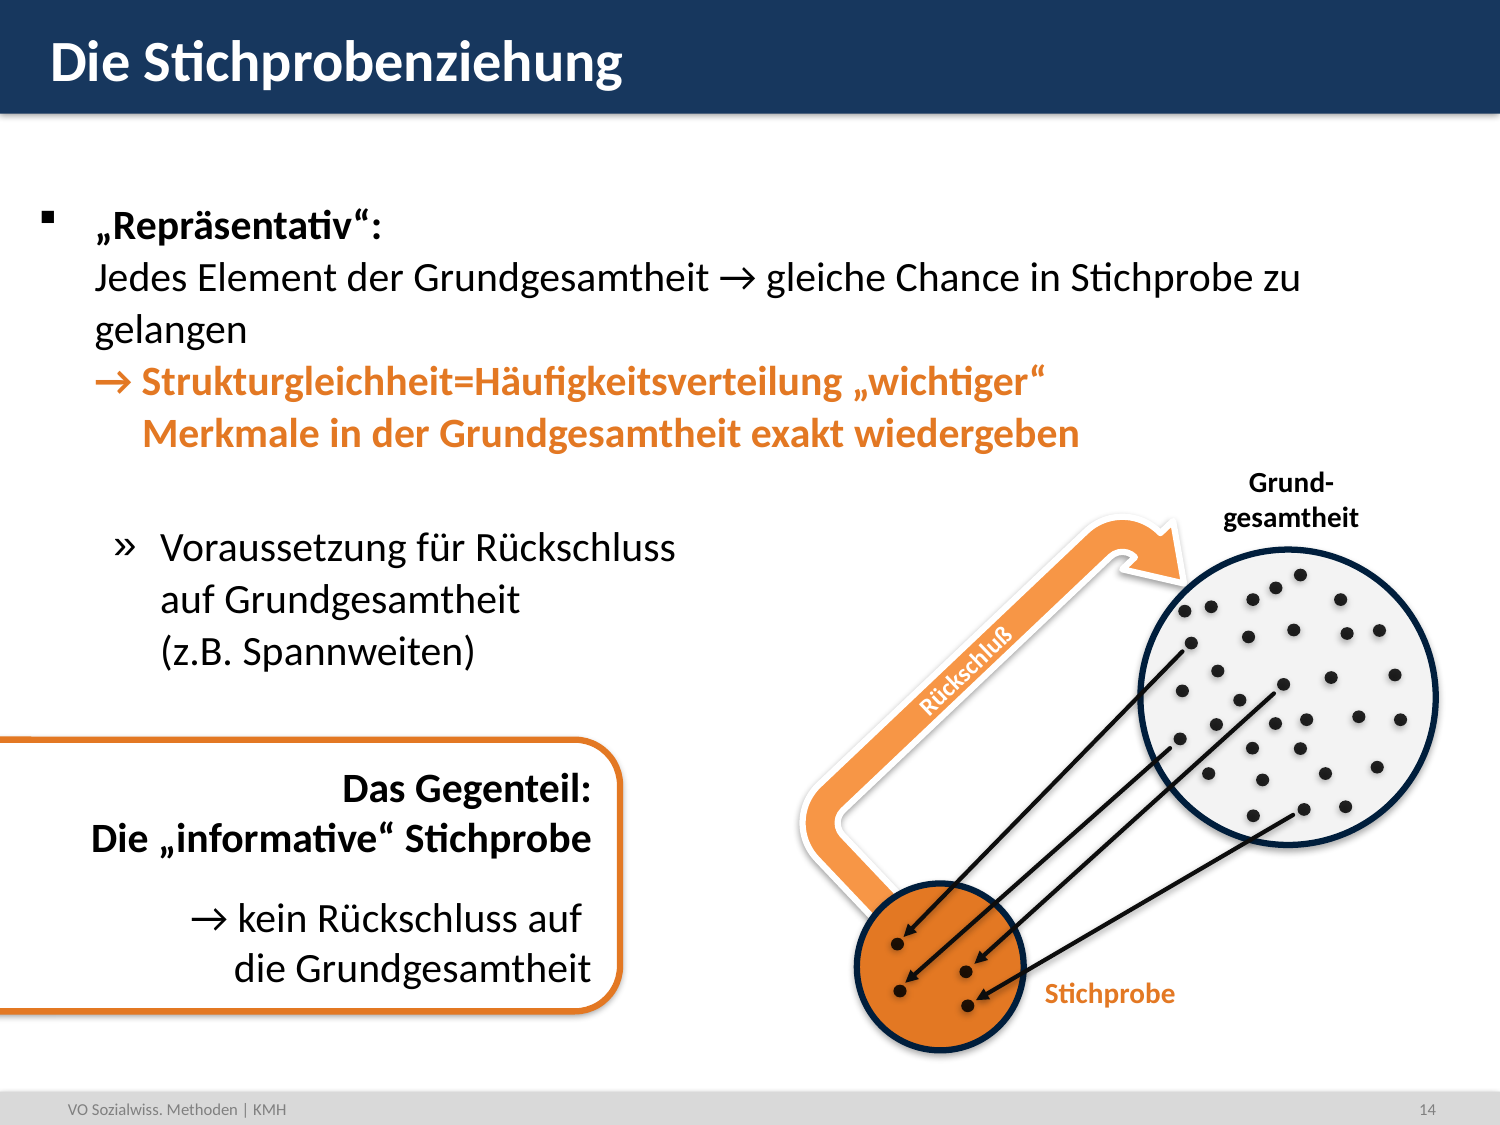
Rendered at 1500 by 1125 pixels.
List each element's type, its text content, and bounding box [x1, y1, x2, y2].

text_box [761, 455, 1466, 1051]
text_box „Repräsentativ“: Jedes Element der Grundgesamtheit → gleiche Chance in Stichprobe zu gelangen → Strukturgleichheit=Häufigkeitsverteilung „wichtiger“ Merkmale in der Grundgesamtheit exakt wiedergeben Voraussetzung für Rückschluss auf Grundgesamtheit (z.B. Spannweiten) [23, 188, 1447, 587]
text_box Das Gegenteil: Die „informative“ Stichprobe → kein Rückschluss auf die Grundgesamtheit [0, 736, 624, 1015]
title Die Stichprobenziehung [35, 15, 1451, 91]
